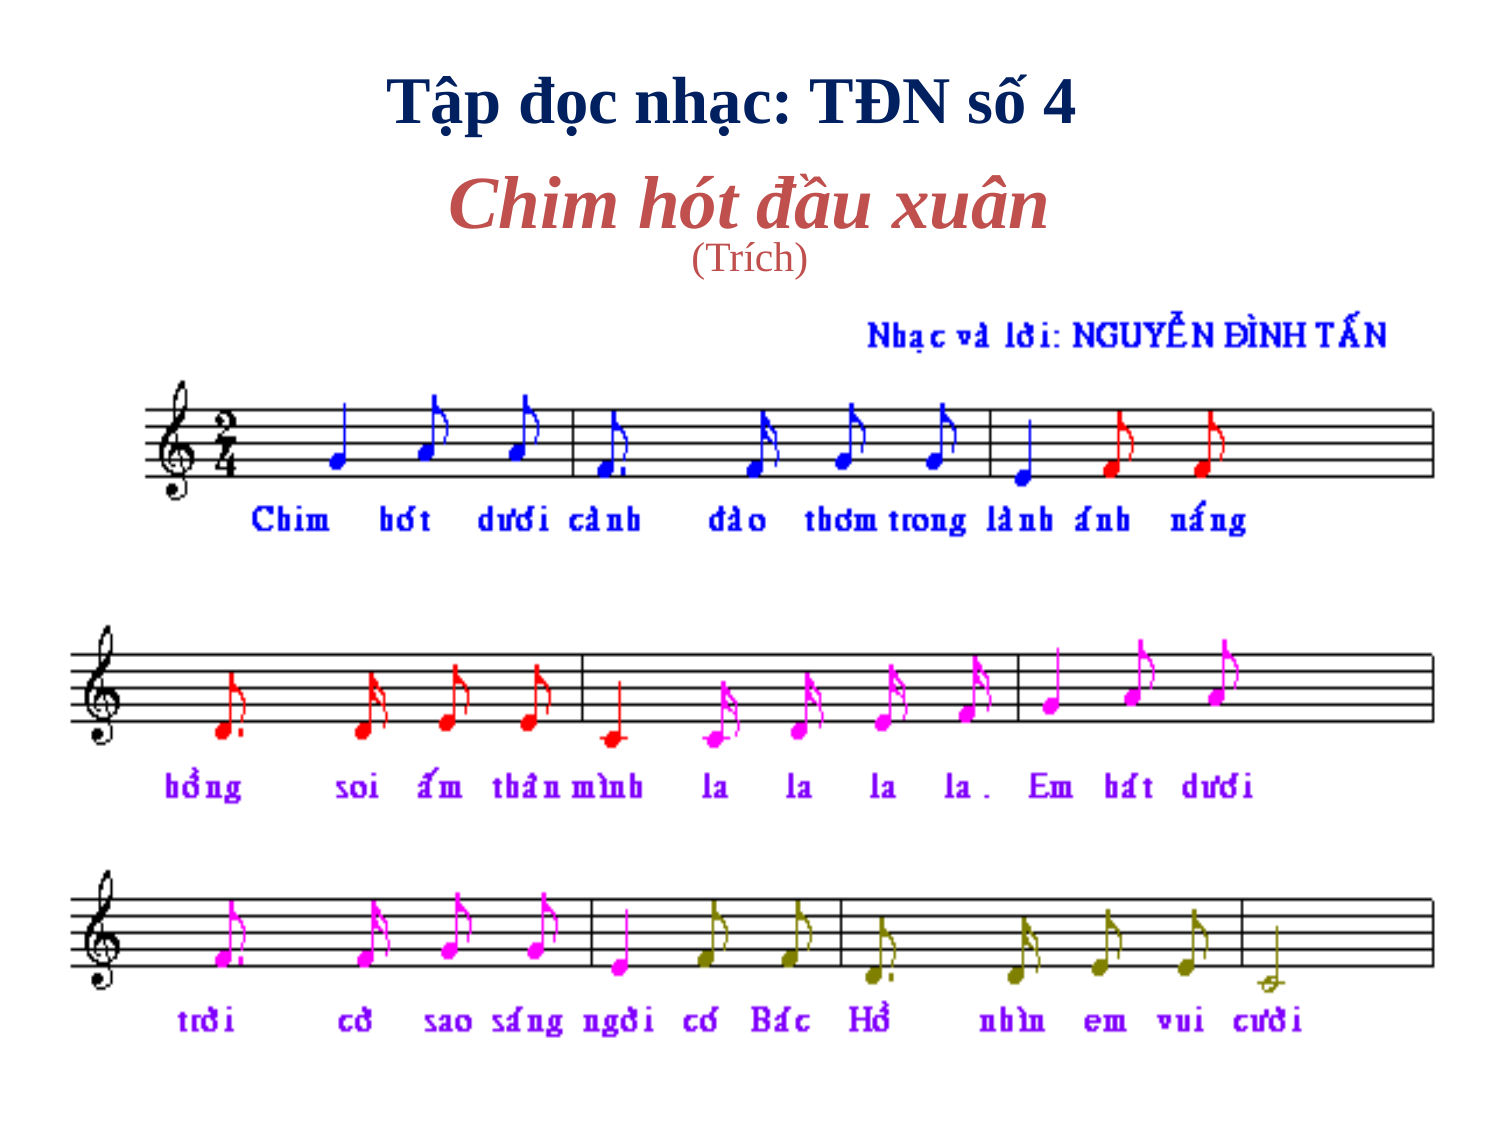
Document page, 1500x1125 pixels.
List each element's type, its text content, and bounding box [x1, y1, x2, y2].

text_box Tập đọc nhạc: TĐN số 4 [212, 49, 1252, 145]
text_box Chim hót đầu xuân [58, 145, 1441, 251]
text_box (Trích) [513, 222, 987, 286]
picture [55, 287, 1457, 1063]
